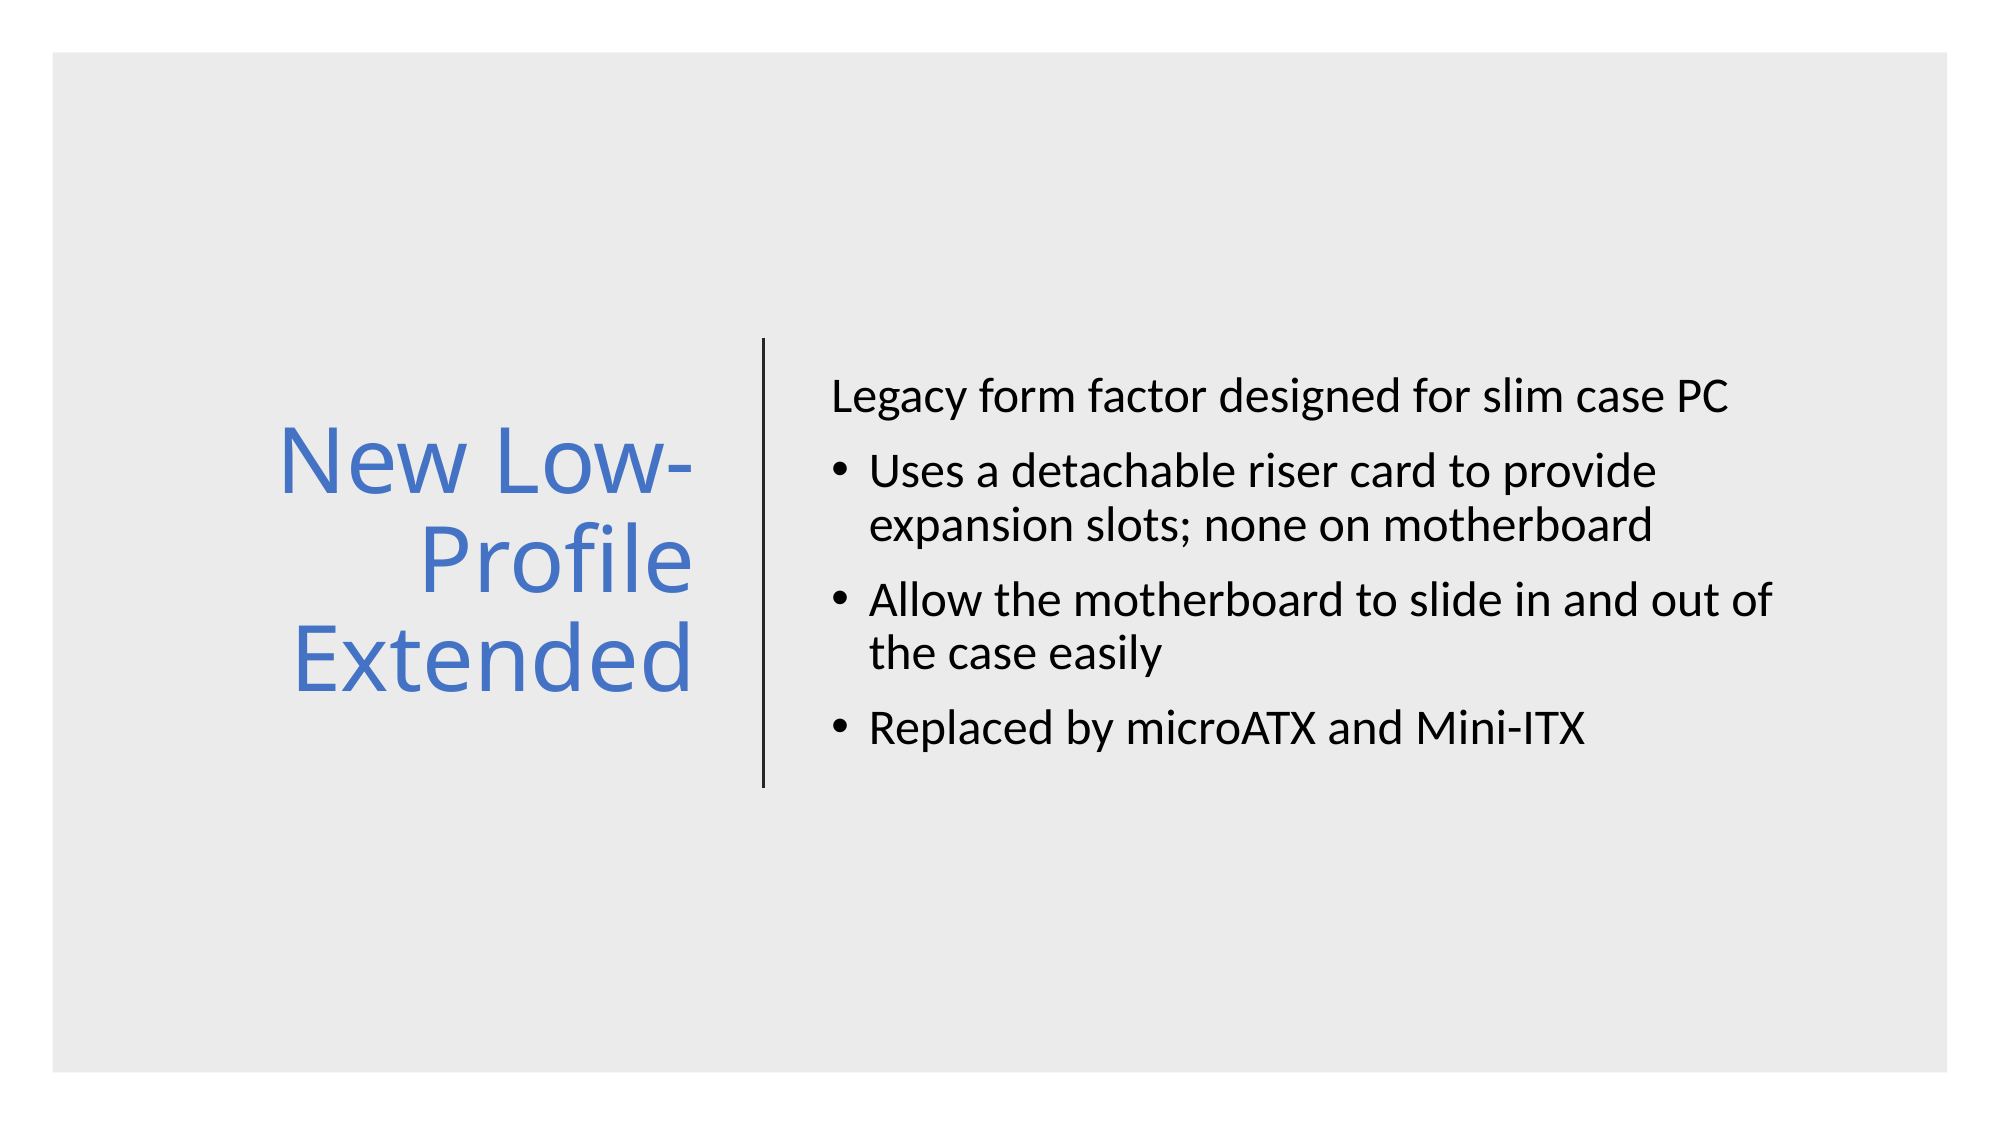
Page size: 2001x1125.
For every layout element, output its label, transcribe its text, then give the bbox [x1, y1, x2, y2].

list Legacy form factor designed for slim case PC Uses a detachable riser card to provide expansion slots; none on motherboard Allow the motherboard to slide in and out of the case easily Replaced by microATX and Mini-ITX [816, 158, 1863, 967]
text_box [52, 51, 1948, 1073]
title New Low-Profile Extended [137, 158, 711, 967]
